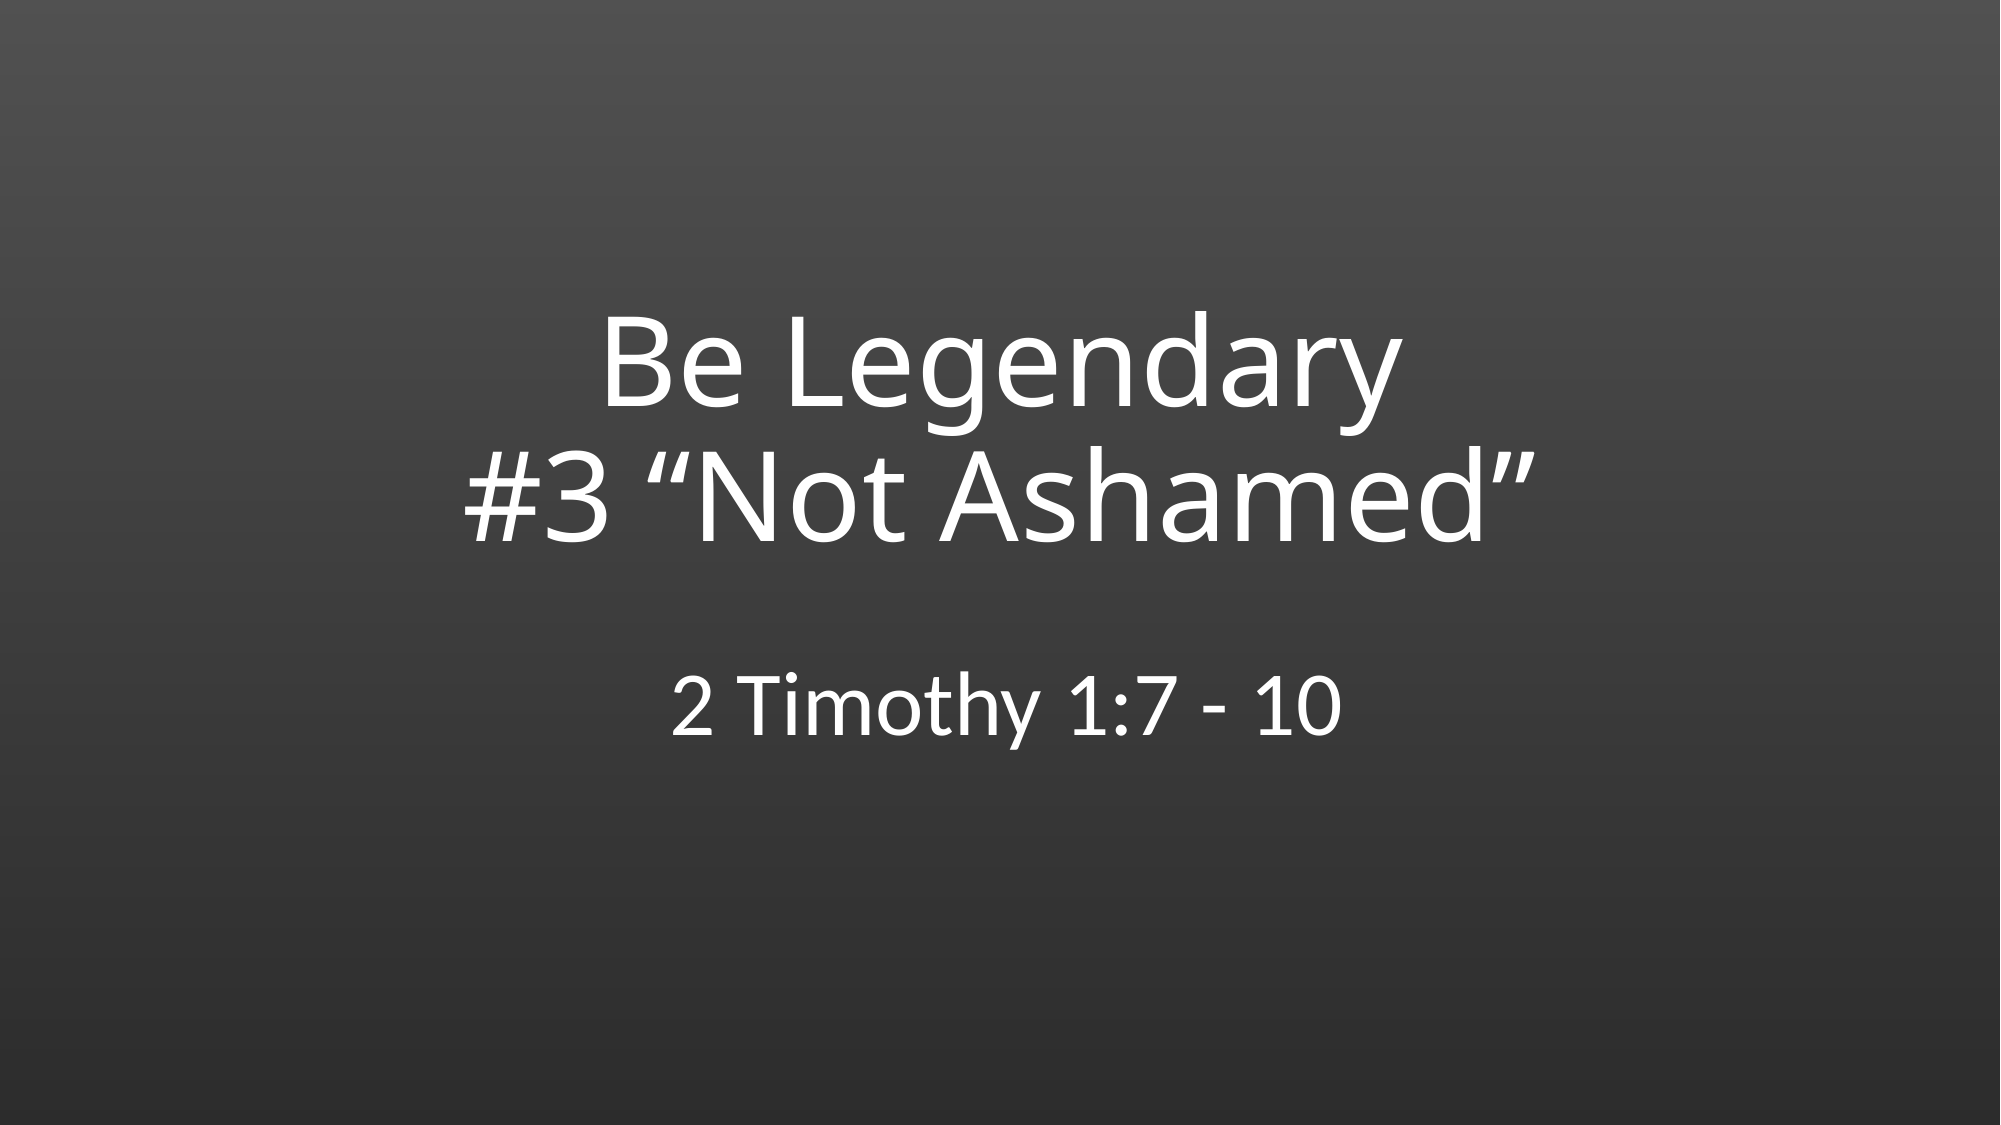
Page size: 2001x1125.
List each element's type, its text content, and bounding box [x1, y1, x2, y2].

title Be Legendary #3 “Not Ashamed” [249, 184, 1750, 576]
subtitle 2 Timothy 1:7 - 10 [256, 648, 1757, 921]
